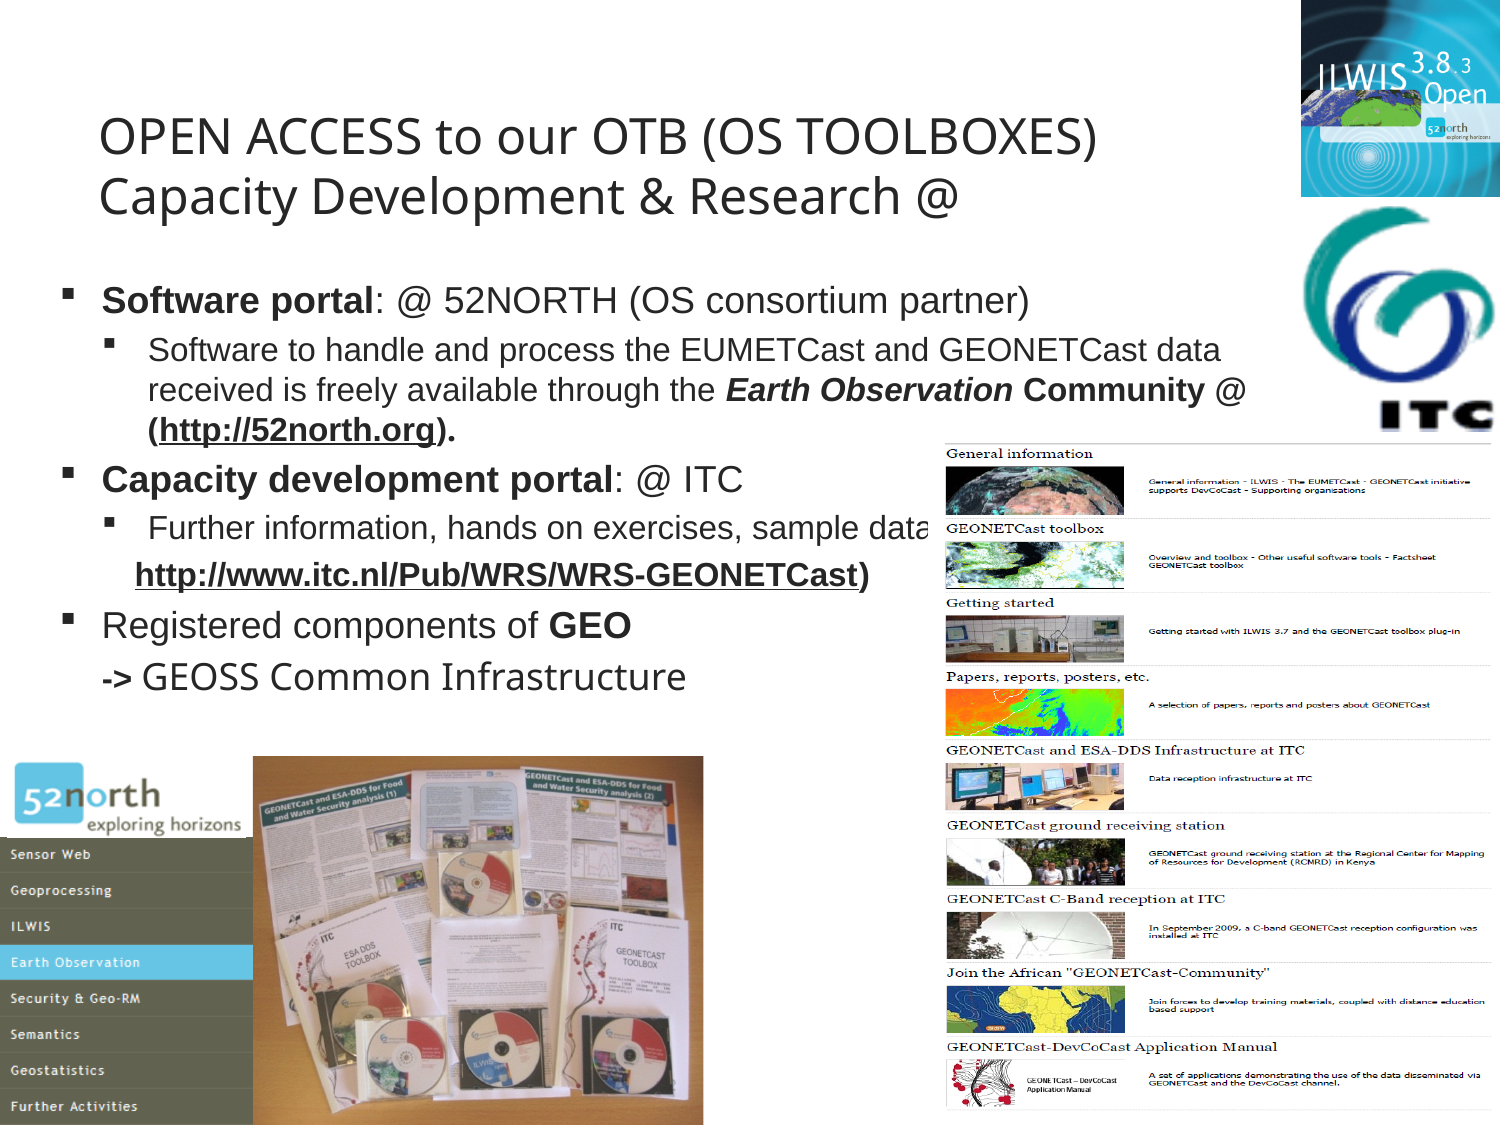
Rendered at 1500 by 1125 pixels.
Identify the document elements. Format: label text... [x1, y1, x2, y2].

list Software portal: @ 52NORTH (OS consortium partner) Software to handle and process the EUMETCast and GEONETCast data received is freely available through the Earth Observation Community @ (http://52north.org). Capacity development portal: @ ITC Further information, hands on exercises, sample data http://www.itc.nl/Pub/WRS/WRS-GEONETCast) Registered components of GEO -> GEOSS Common Infrastructure [59, 268, 1295, 962]
picture [1300, 206, 1500, 432]
title OPEN ACCESS to our OTB (OS TOOLBOXES) Capacity Development & Research @ [84, 97, 1302, 260]
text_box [928, 437, 1495, 1115]
picture [0, 755, 704, 1125]
picture [1300, 0, 1500, 197]
